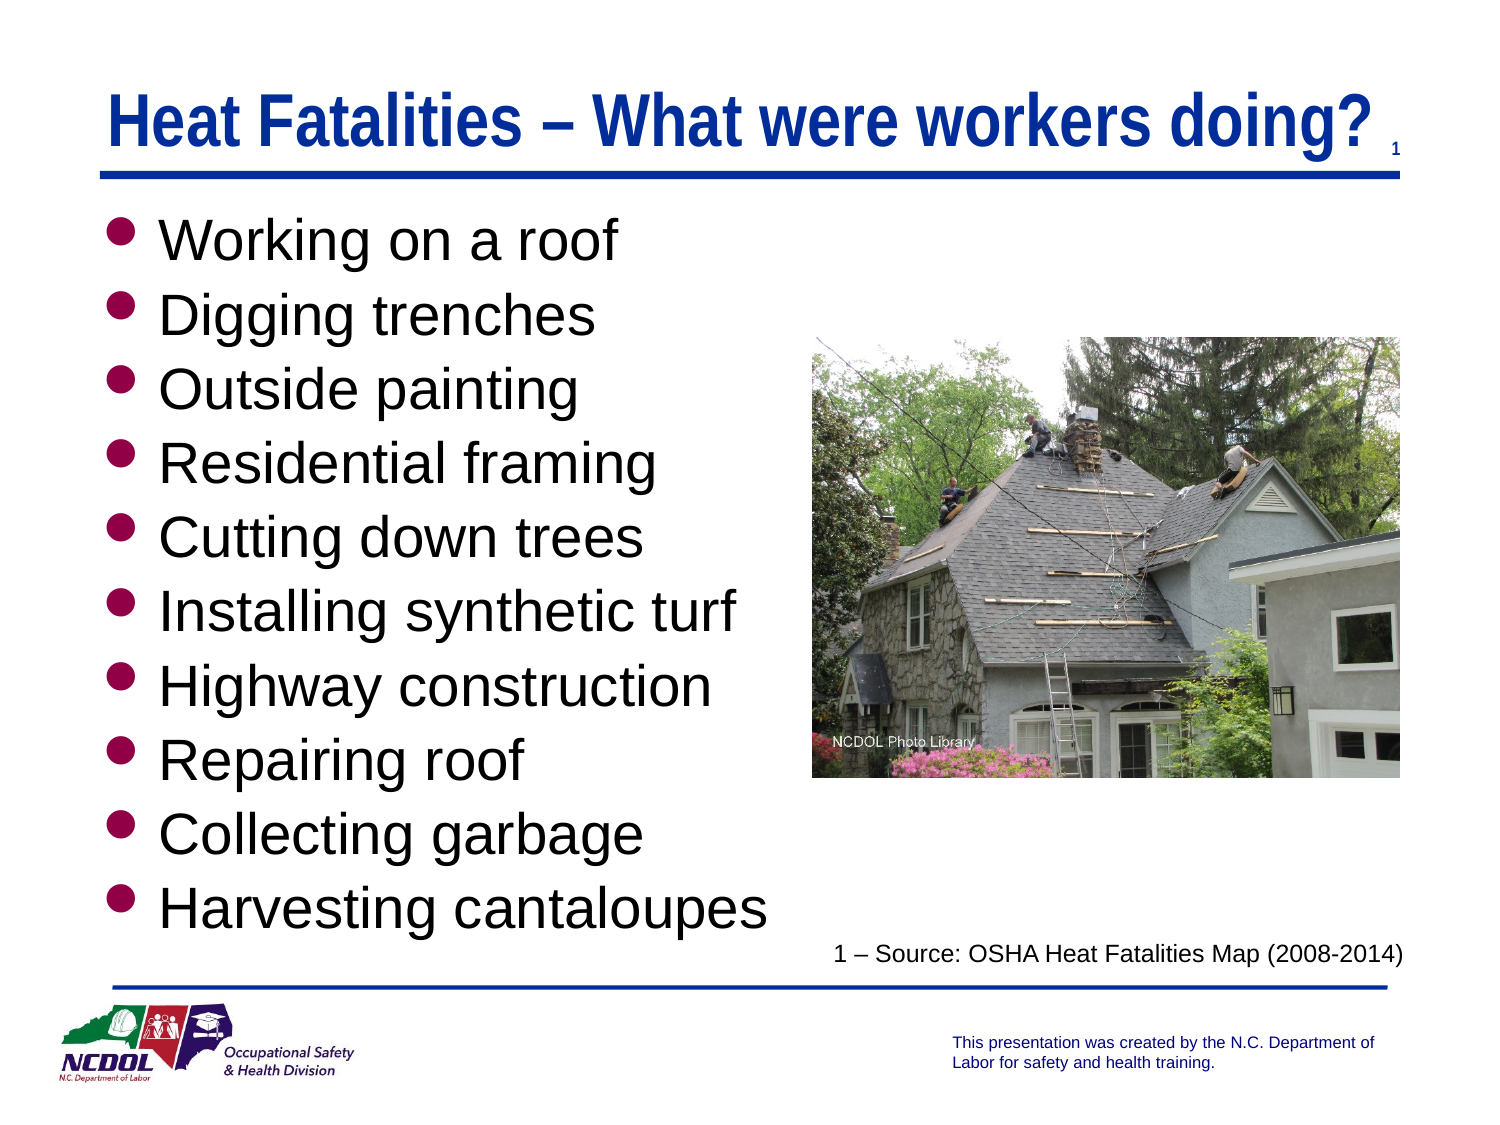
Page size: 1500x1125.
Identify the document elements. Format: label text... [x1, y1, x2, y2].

picture [812, 337, 1401, 779]
text_box Heat Fatalities – What were workers doing? 1 [99, 71, 1500, 162]
list Working on a roof Digging trenches Outside painting Residential framing Cutting down trees Installing synthetic turf Highway construction Repairing roof Collecting garbage Harvesting cantaloupes [87, 195, 1413, 938]
picture [50, 994, 363, 1092]
text_box 1 – Source: OSHA Heat Fatalities Map (2008-2014) [818, 929, 1420, 975]
